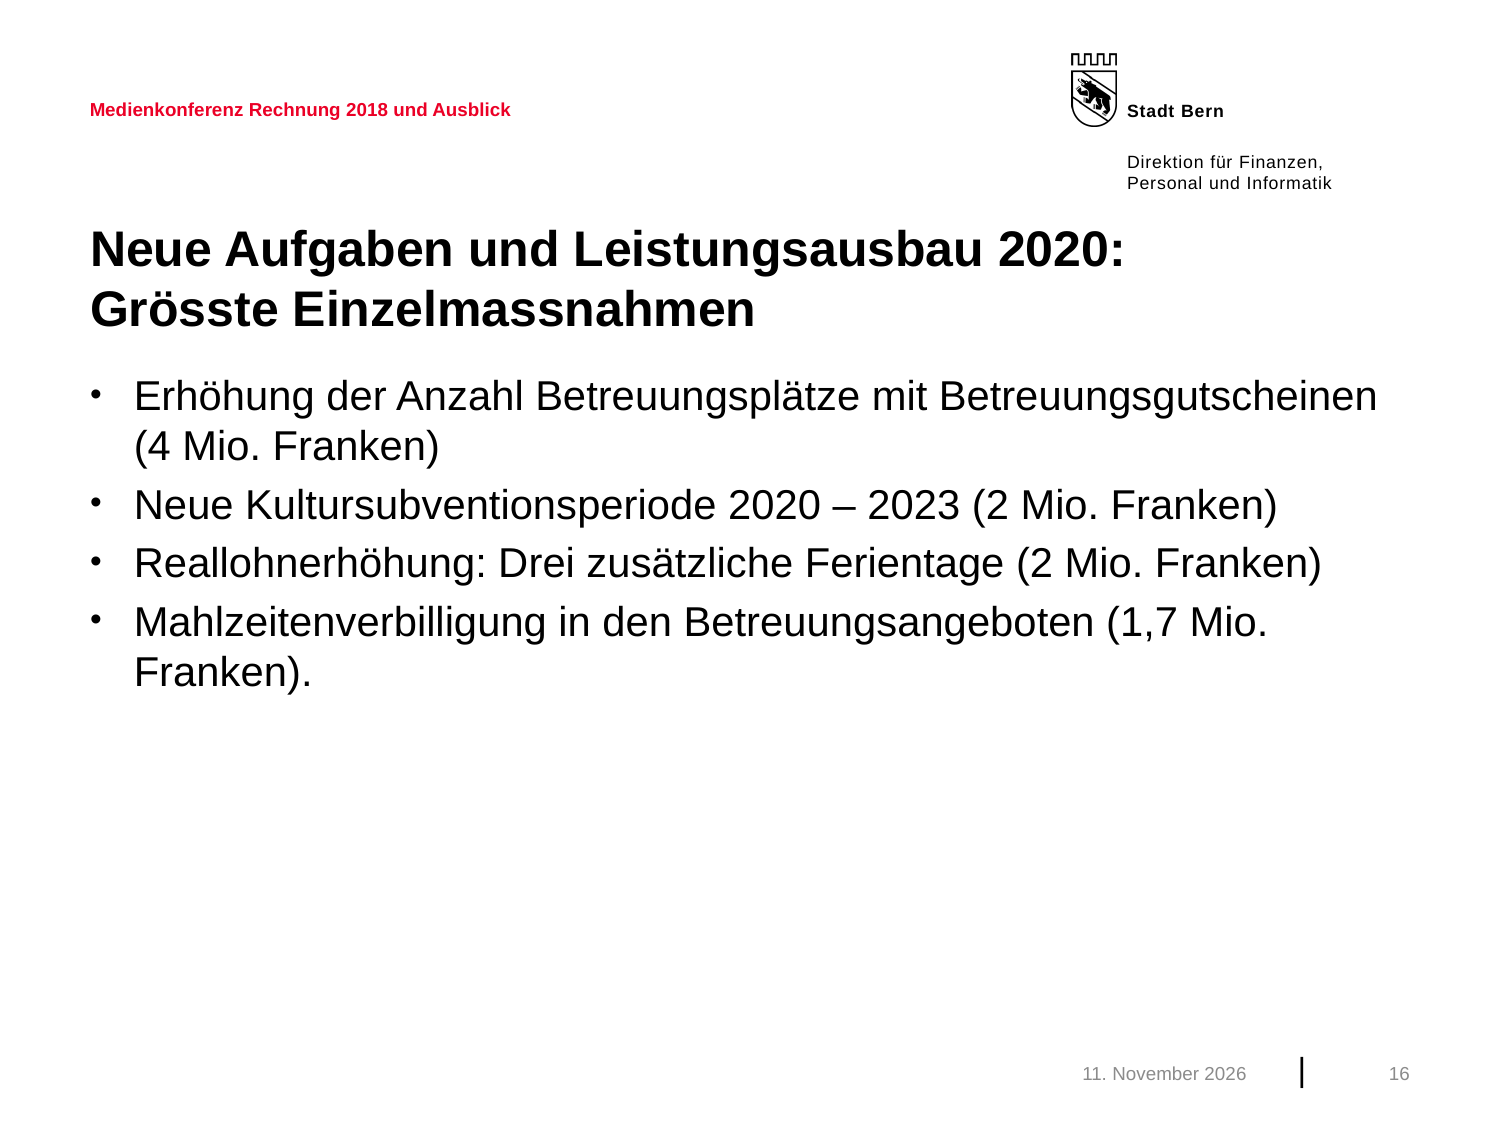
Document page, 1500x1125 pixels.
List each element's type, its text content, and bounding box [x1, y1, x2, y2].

title Neue Aufgaben und Leistungsausbau 2020: Grösste Einzelmassnahmen [75, 208, 1424, 327]
slide_number März 19 [1045, 1042, 1284, 1103]
picture [1071, 53, 1117, 127]
footer Medienkonferenz Rechnung 2018 und Ausblick [74, 79, 1010, 140]
slide_number 16 [1316, 1042, 1425, 1103]
list Erhöhung der Anzahl Betreuungsplätze mit Betreuungsgutscheinen (4 Mio. Franken) Neue Kultursubventionsperiode 2020 – 2023 (2 Mio. Franken) Reallohnerhöhung: Drei zusätzliche Ferientage (2 Mio. Franken) Mahlzeitenverbilligung in den Betreuungsangeboten (1,7 Mio. Franken). [75, 361, 1425, 1005]
